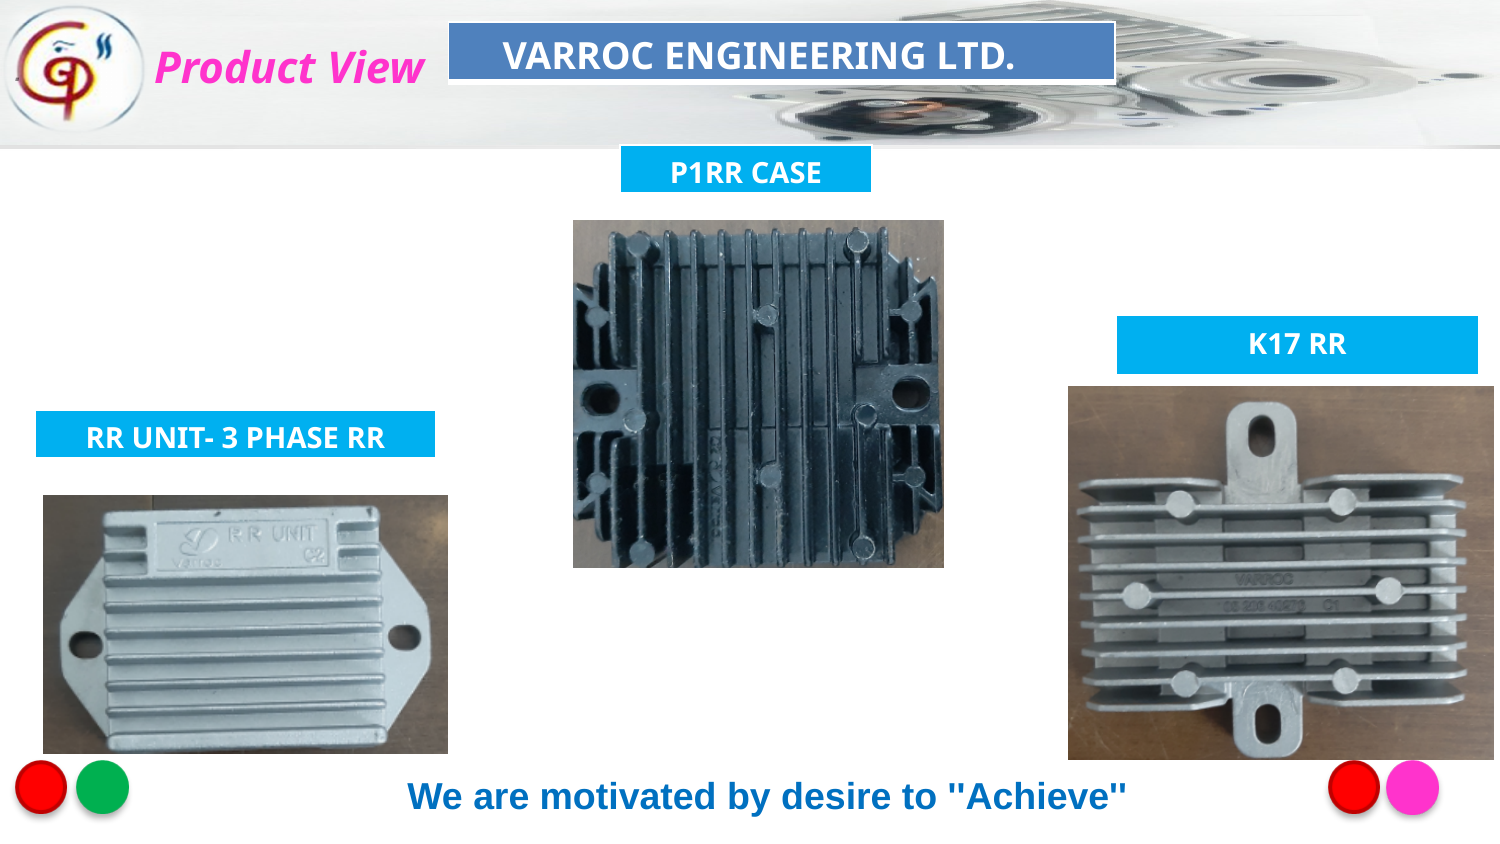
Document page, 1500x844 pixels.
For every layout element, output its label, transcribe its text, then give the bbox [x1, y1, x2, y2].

table_header VARROC ENGINEERING LTD. [449, 23, 1114, 79]
text_box Product View [157, 32, 600, 100]
table_header RR UNIT- 3 PHASE RR [36, 411, 435, 457]
table_header P1RR CASE [621, 146, 871, 192]
title . [0, 0, 1500, 146]
table_header K17 RR [1117, 316, 1478, 374]
picture [0, 146, 1500, 844]
text_box We are motivated by desire to ''Achieve'' [375, 761, 1161, 828]
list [573, 220, 944, 568]
picture [0, 0, 153, 136]
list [42, 495, 449, 754]
